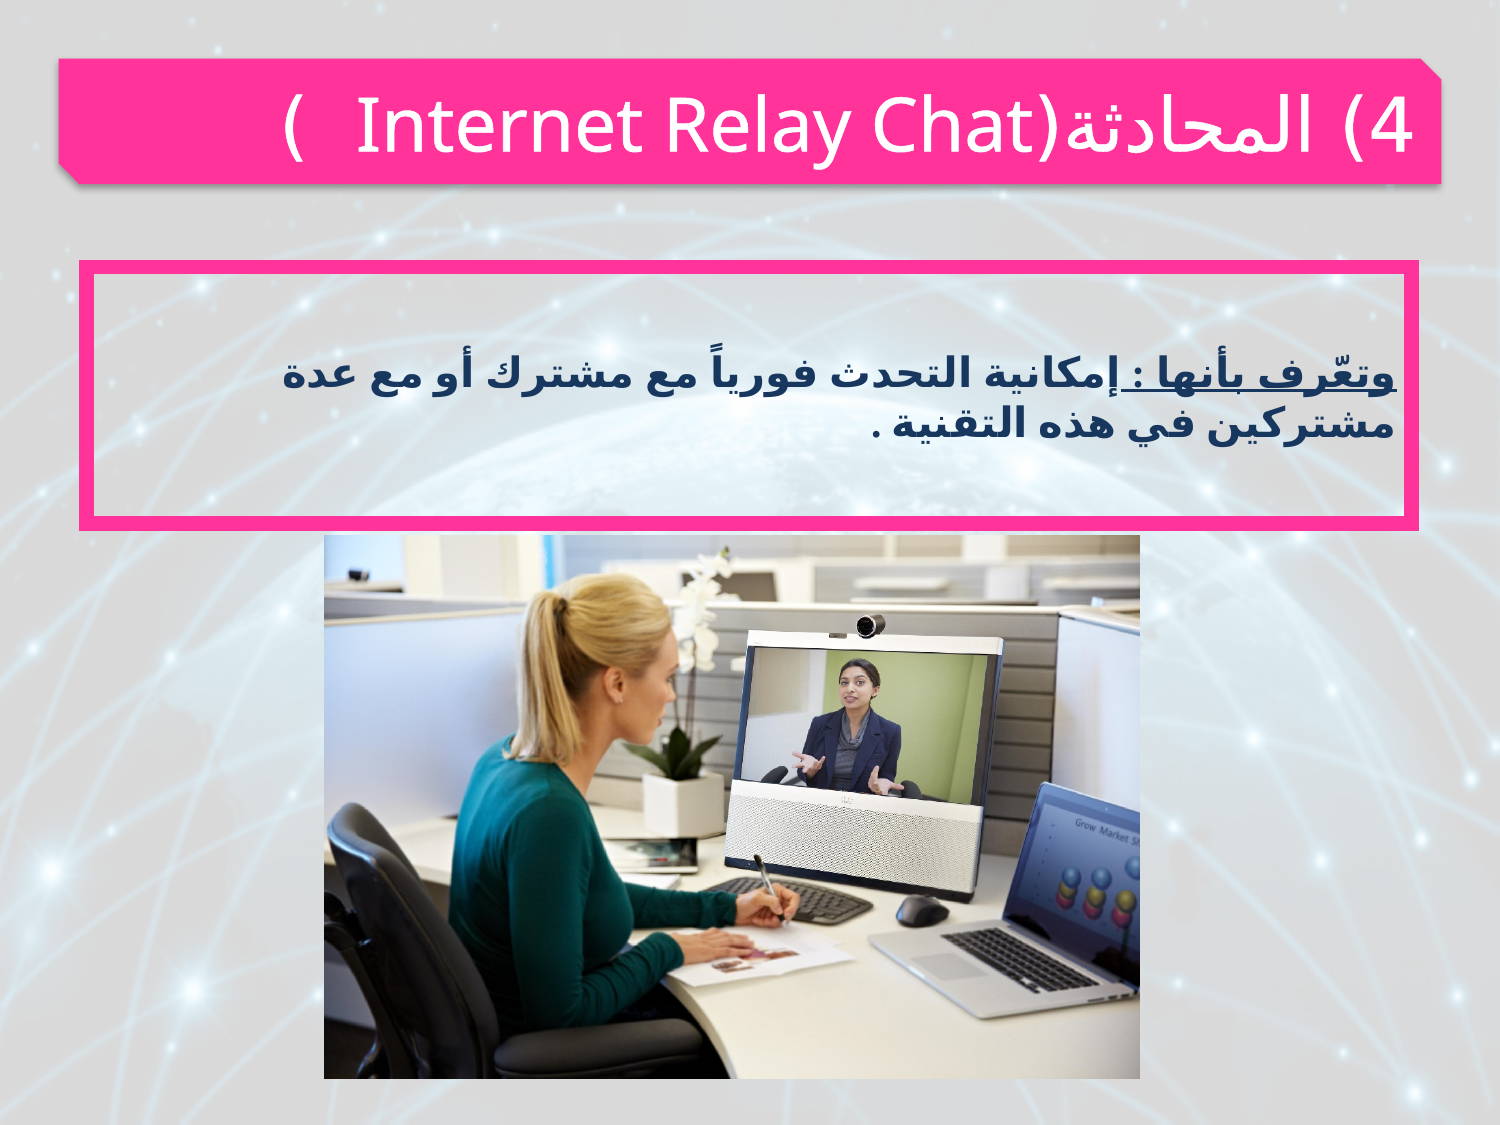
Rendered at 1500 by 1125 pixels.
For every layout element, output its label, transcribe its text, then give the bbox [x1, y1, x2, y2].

text_box 4) المحادثة(Internet Relay Chat ) [58, 58, 1442, 185]
picture [324, 535, 1140, 1080]
text_box وتعّرف بأنها : إمكانية التحدث فورياً مع مشترك أو مع عدة مشتركين في هذه التقنية . [86, 267, 1412, 524]
